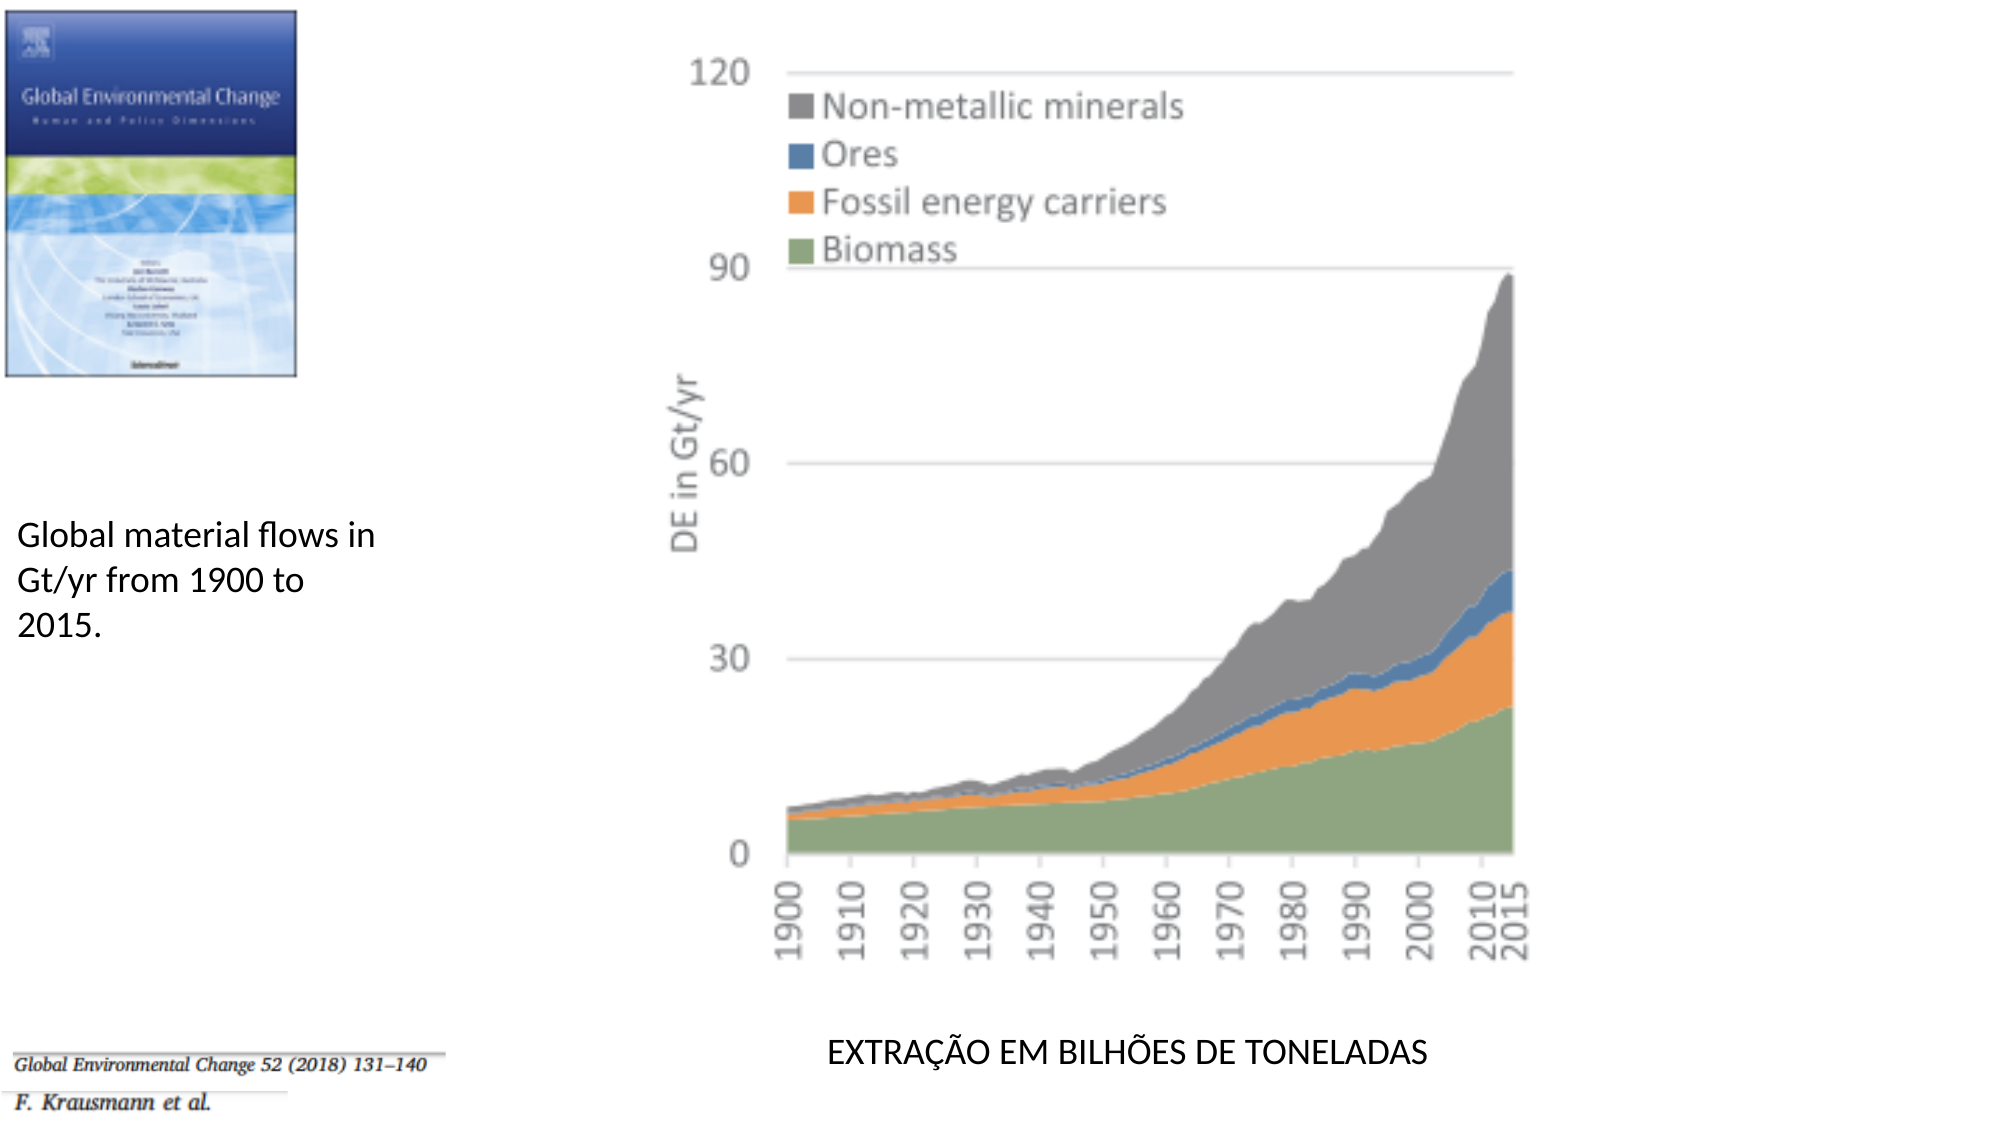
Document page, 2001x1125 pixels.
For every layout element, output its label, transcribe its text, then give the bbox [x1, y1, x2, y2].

picture [12, 1049, 446, 1082]
picture [0, 0, 321, 386]
picture [621, 23, 1583, 983]
picture [1, 1091, 288, 1123]
text_box Global material flows in Gt/yr from 1900 to 2015. [2, 502, 393, 653]
text_box EXTRAÇÃO EM BILHÕES DE TONELADAS [812, 1019, 1526, 1080]
